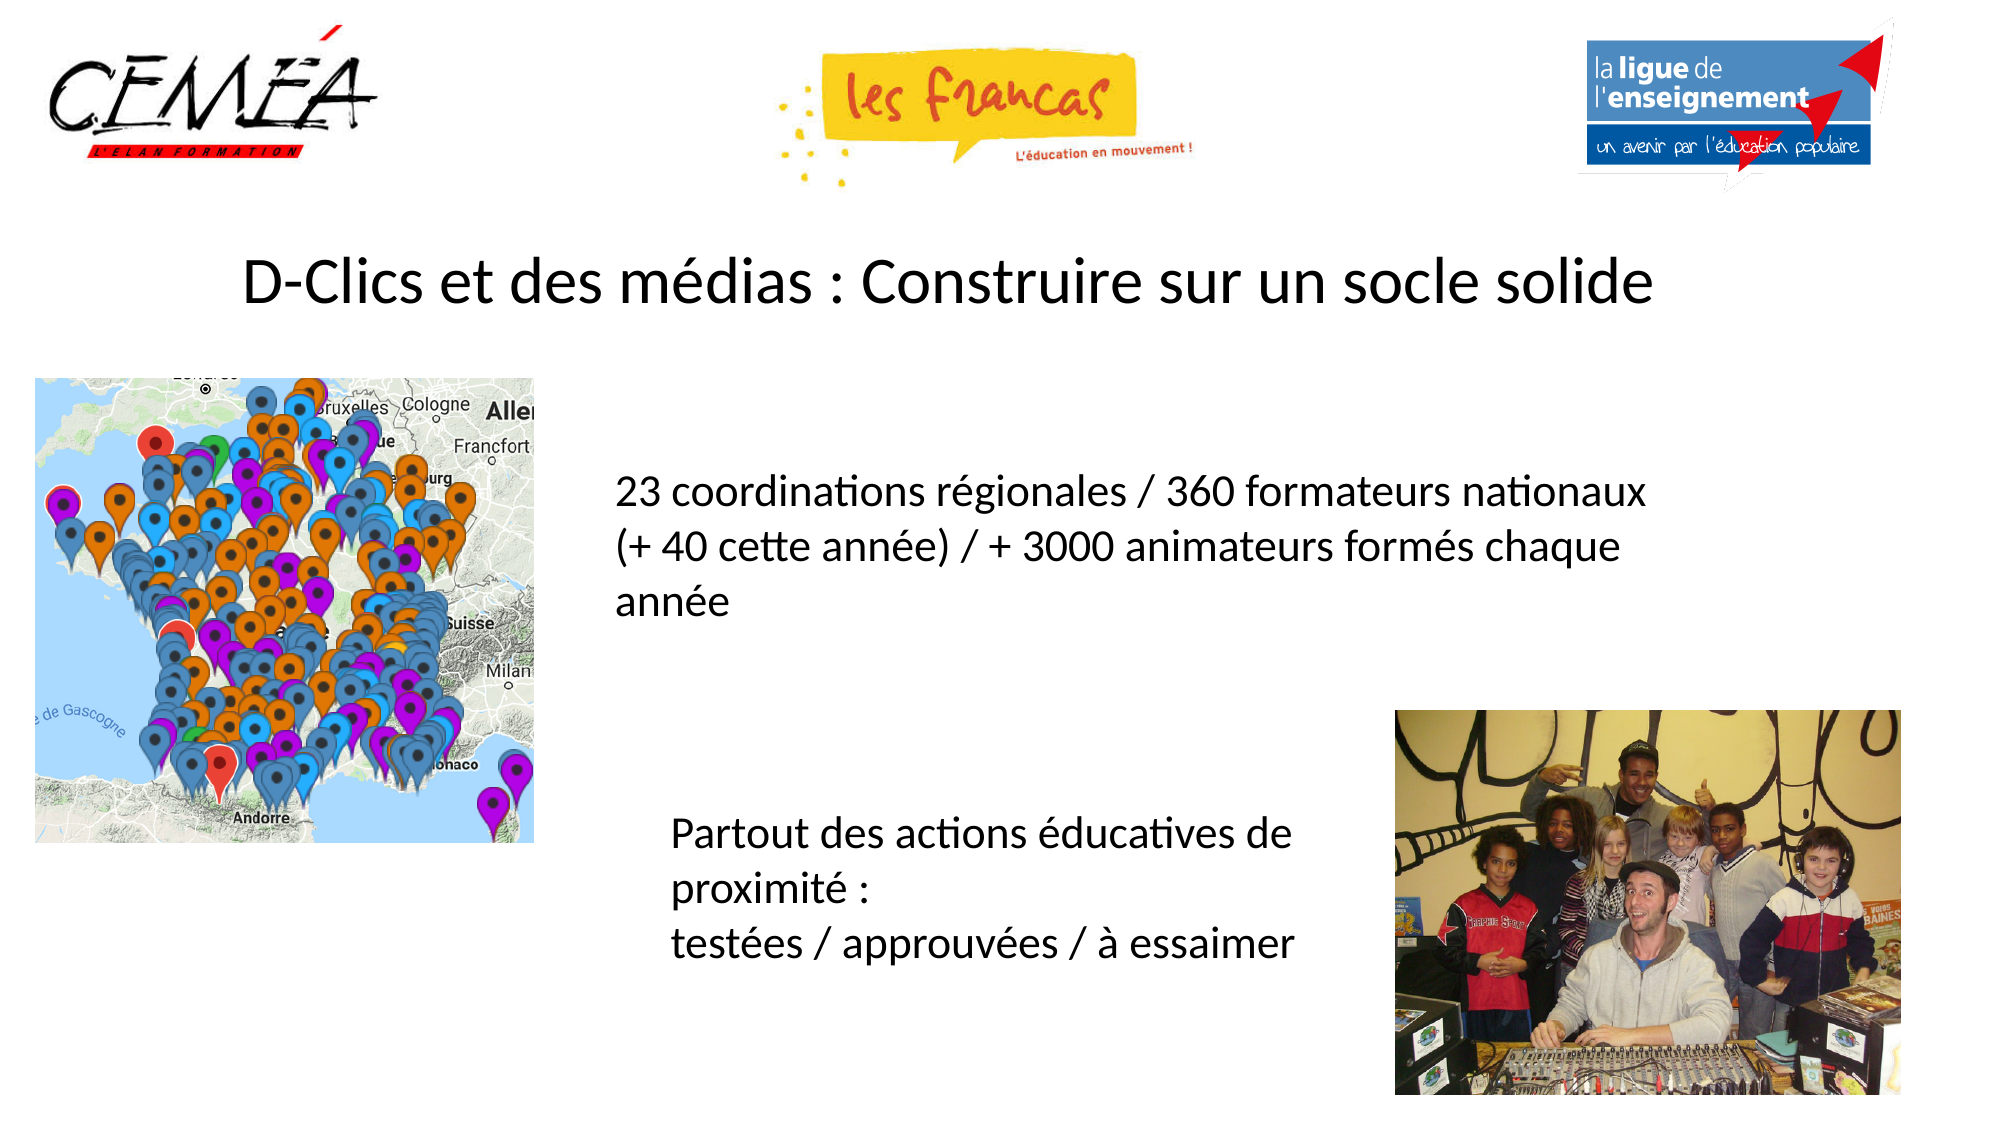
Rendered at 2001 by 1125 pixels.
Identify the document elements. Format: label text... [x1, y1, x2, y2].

text_box Partout des actions éducatives de proximité : testées / approuvées / à essaimer [655, 795, 1396, 1110]
picture [35, 19, 392, 164]
text_box D-Clics et des médias : Construire sur un socle solide [136, 229, 1763, 324]
picture [1578, 16, 1894, 193]
picture [1395, 710, 1901, 1095]
text_box 23 coordinations régionales / 360 formateurs nationaux (+ 40 cette année) / + 3000 animateurs formés chaque année [599, 453, 1695, 678]
picture [35, 378, 534, 843]
picture [773, 42, 1197, 193]
